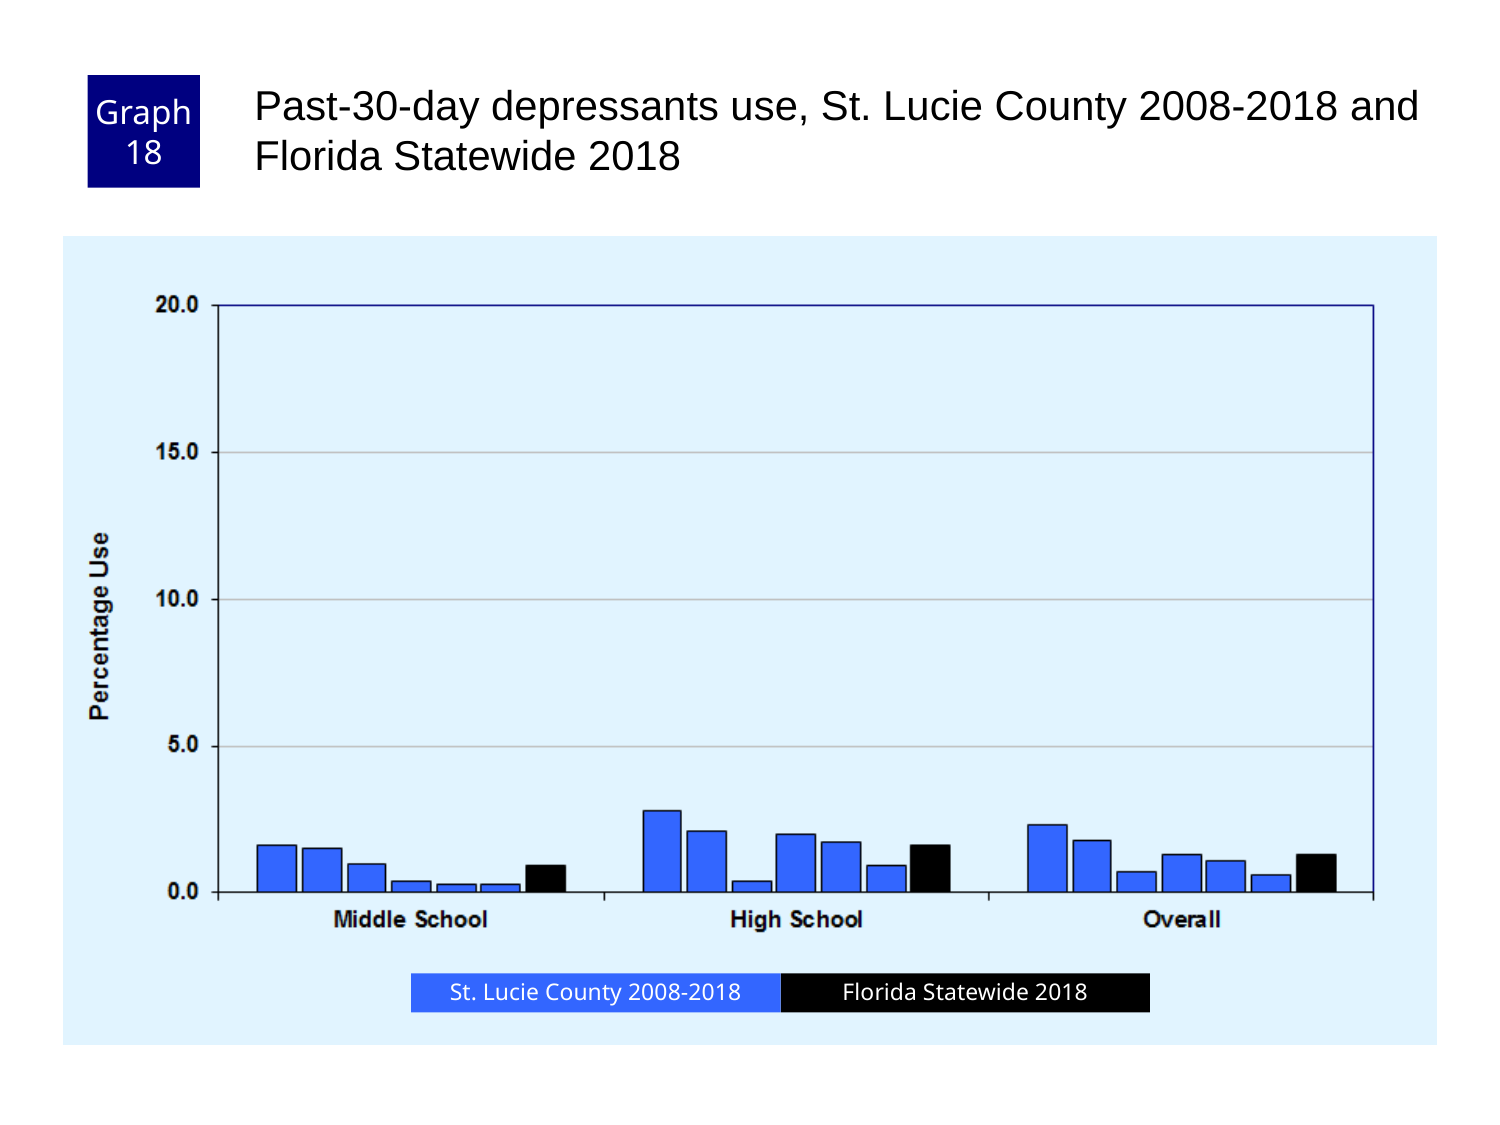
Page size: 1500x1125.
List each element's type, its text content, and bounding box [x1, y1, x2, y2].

picture [62, 236, 1437, 1046]
text_box Past-30-day depressants use, St. Lucie County 2008-2018 and Florida Statewide 2018 [249, 75, 1438, 200]
text_box Graph 18 [87, 75, 200, 188]
